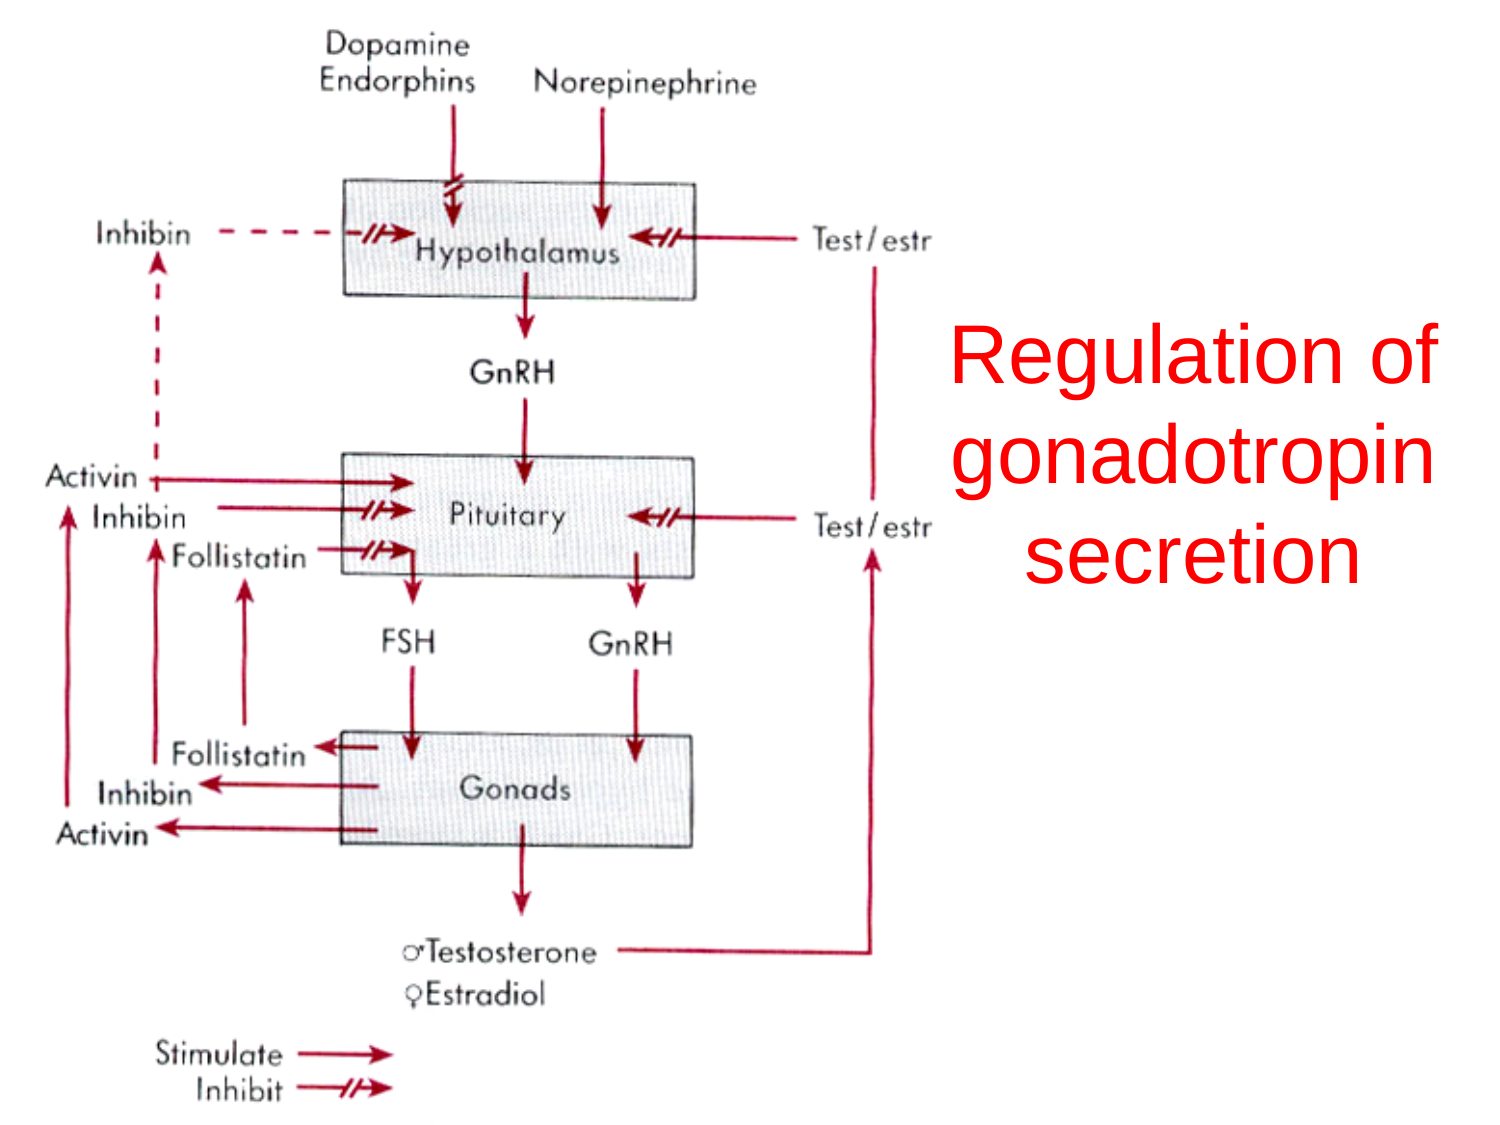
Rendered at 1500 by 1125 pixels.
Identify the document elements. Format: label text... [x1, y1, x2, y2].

title Regulation of gonadotropin secretion [973, 99, 1463, 801]
picture [0, 0, 970, 1125]
